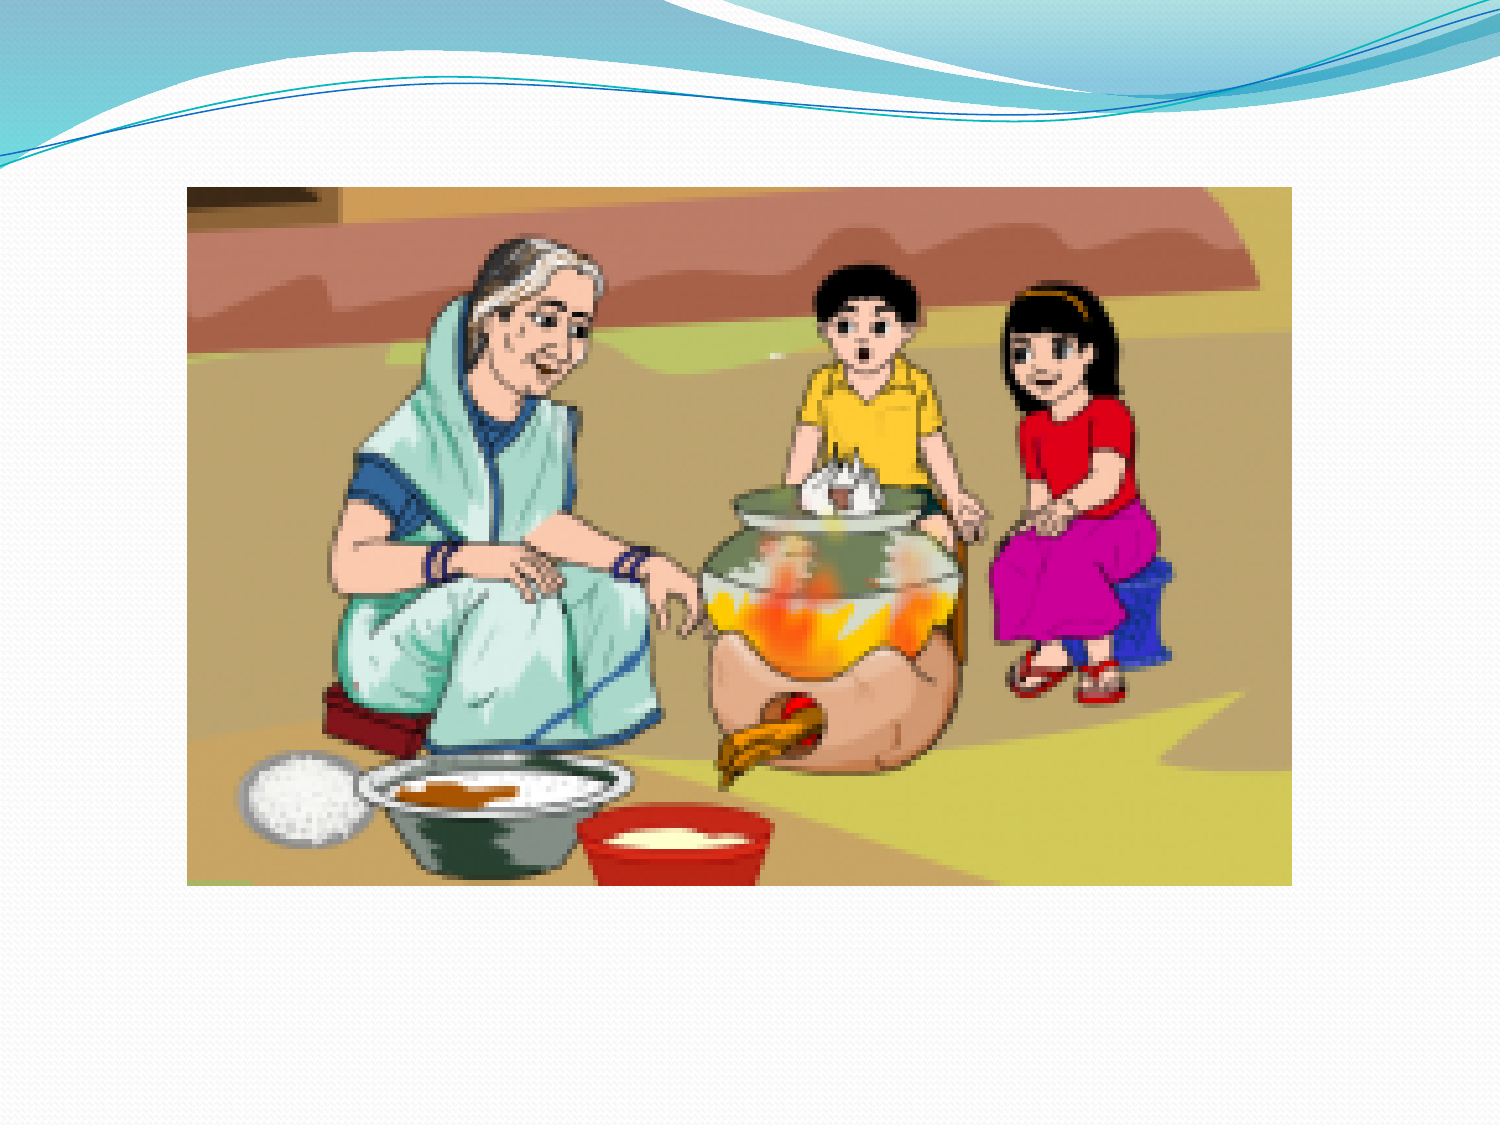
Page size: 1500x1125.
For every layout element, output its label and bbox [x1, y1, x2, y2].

picture [187, 187, 1292, 886]
